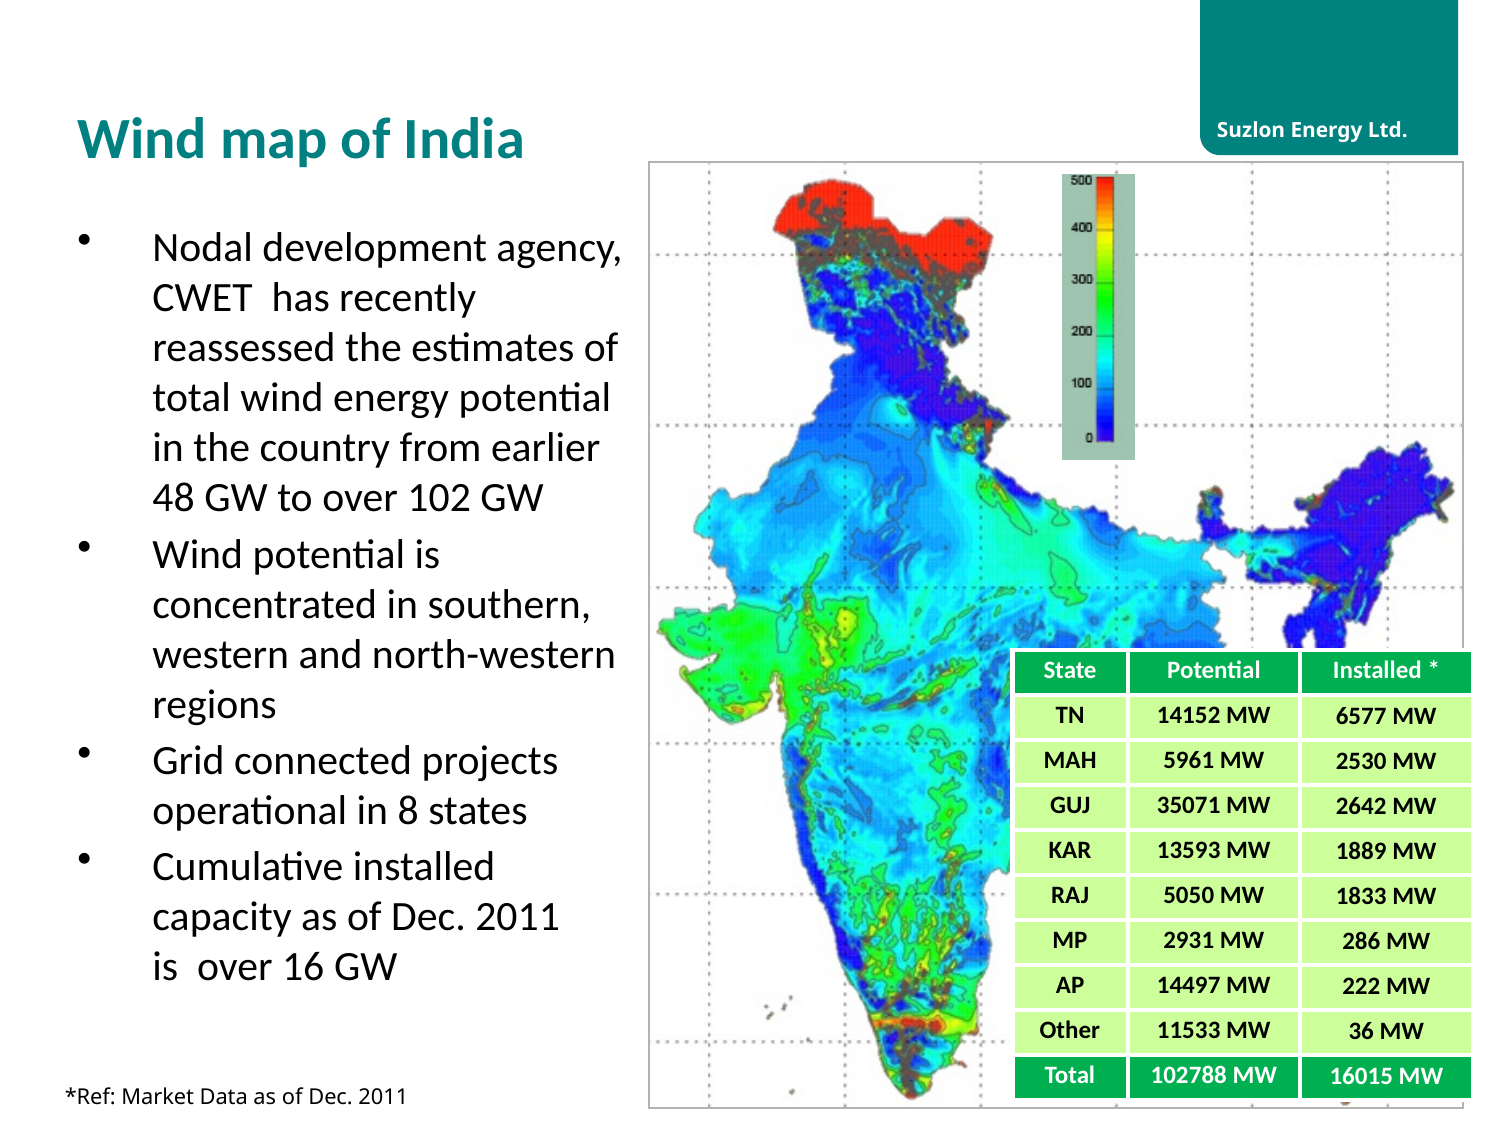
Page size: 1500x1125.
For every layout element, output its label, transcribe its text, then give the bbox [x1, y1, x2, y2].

text_box *Ref: Market Data as of Dec. 2011 [50, 1074, 652, 1116]
table_cell 1833 MW [1466, 877, 1471, 918]
table_cell 36 MW [1466, 1012, 1471, 1053]
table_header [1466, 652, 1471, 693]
table_cell 2642 MW [1466, 787, 1471, 828]
table_cell 222 MW [1466, 967, 1471, 1008]
table_cell 1889 MW [1466, 832, 1471, 873]
table_cell 6577 MW [1466, 697, 1471, 738]
table_cell 2530 MW [1466, 742, 1471, 783]
table_cell 16015 MW [1466, 1057, 1471, 1098]
list Nodal development agency, CWET has recently reassessed the estimates of total wind energy potential in the country from earlier 48 GW to over 102 GW Wind potential is concentrated in southern, western and north-western regions Grid connected projects operational in 8 states Cumulative installed capacity as of Dec. 2011 is over 16 GW [62, 212, 644, 1019]
picture [649, 162, 1463, 1108]
table_cell 286 MW [1466, 922, 1471, 963]
title Wind map of India [62, 74, 1176, 197]
